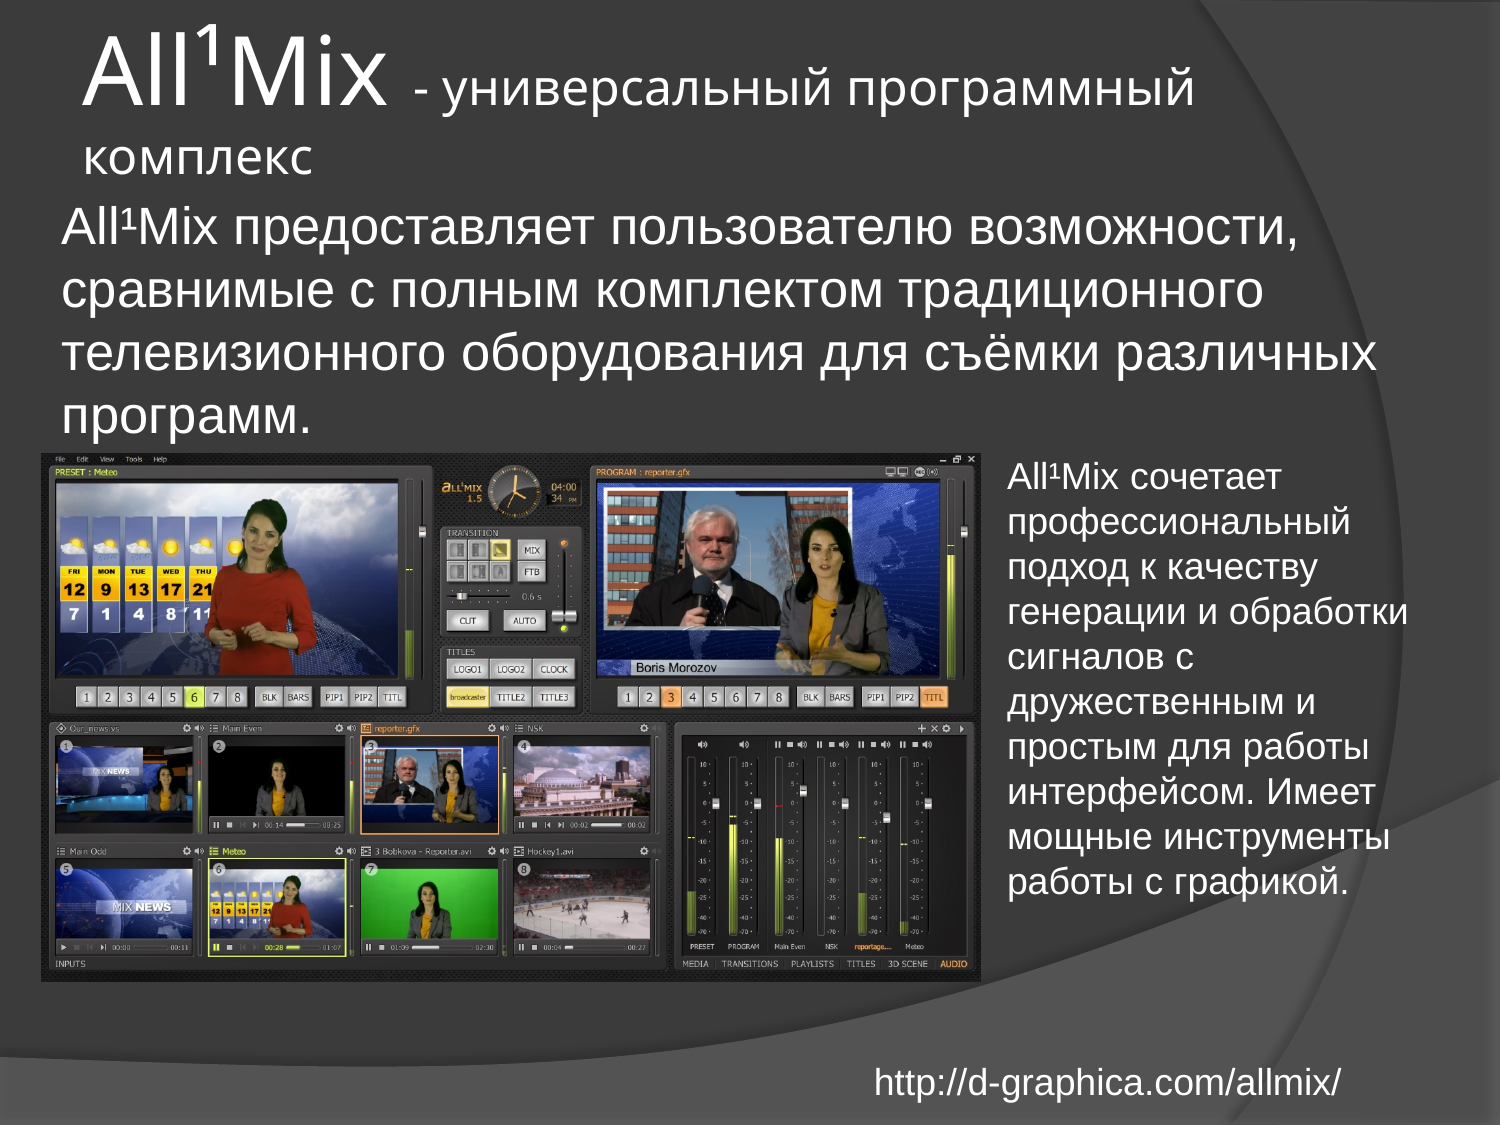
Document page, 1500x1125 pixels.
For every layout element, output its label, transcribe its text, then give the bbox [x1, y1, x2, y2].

text_box http://d-graphica.com/allmix/ [859, 1050, 1358, 1111]
title All¹Mix - универсальный программный комплекс [75, 45, 1388, 149]
text_box All¹Mix сочетает профессиональный подход к качеству генерации и обработки сигналов с дружественным и простым для работы интерфейсом. Имеет мощные инструменты работы с графикой. [986, 444, 1492, 1059]
picture [40, 452, 981, 982]
list All¹Mix предоставляет пользователю возможности, сравнимые с полным комплектом традиционного телевизионного оборудования для съёмки различных программ. [41, 184, 1468, 444]
